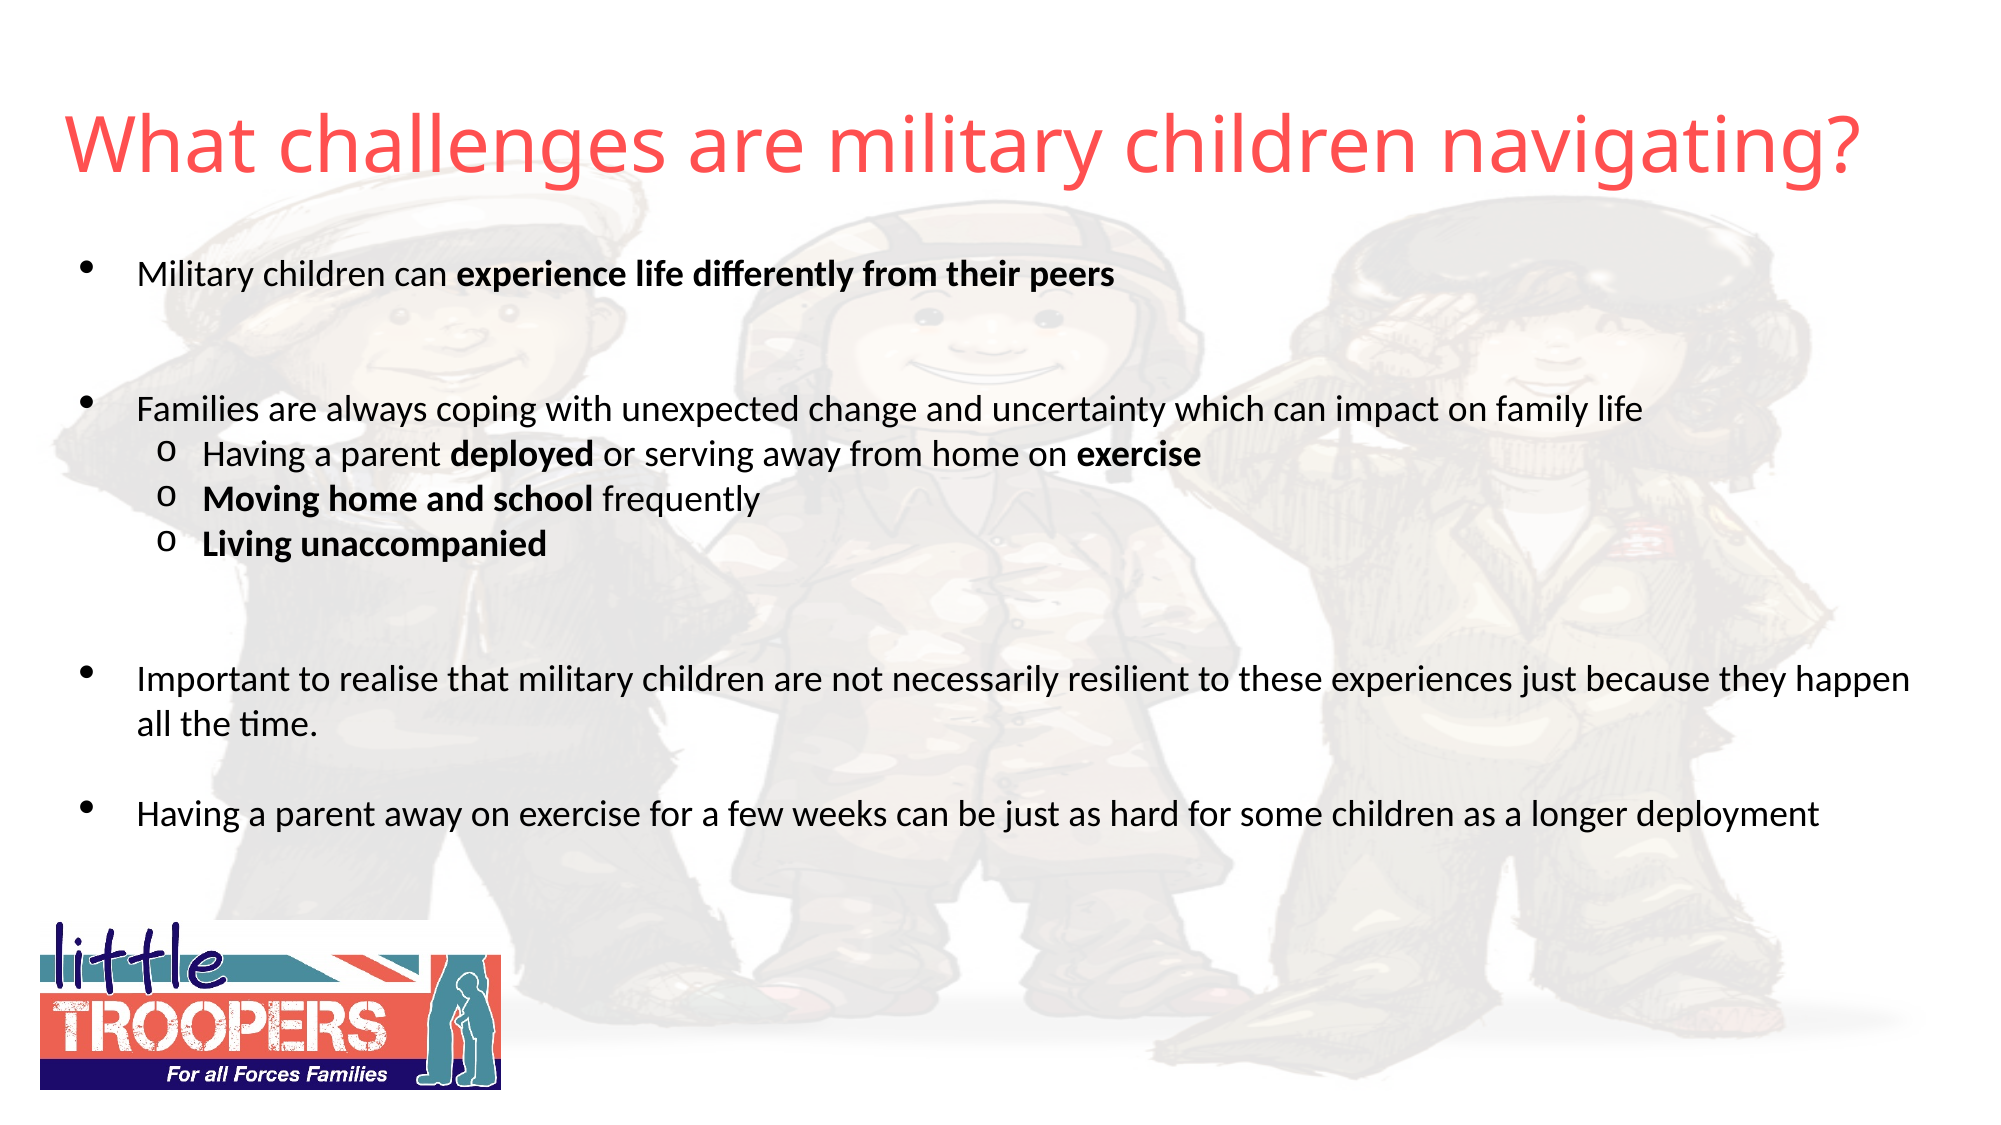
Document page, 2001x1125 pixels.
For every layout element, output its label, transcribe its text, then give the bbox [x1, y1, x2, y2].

text_box What challenges are military children navigating? [40, 86, 1887, 208]
text_box Military children can experience life differently from their peers Families are always coping with unexpected change and uncertainty which can impact on family life Having a parent deployed or serving away from home on exercise Moving home and school frequently Living unaccompanied Important to realise that military children are not necessarily resilient to these experiences just because they happen all the time. Having a parent away on exercise for a few weeks can be just as hard for some children as a longer deployment [65, 196, 1930, 904]
picture [40, 920, 501, 1090]
